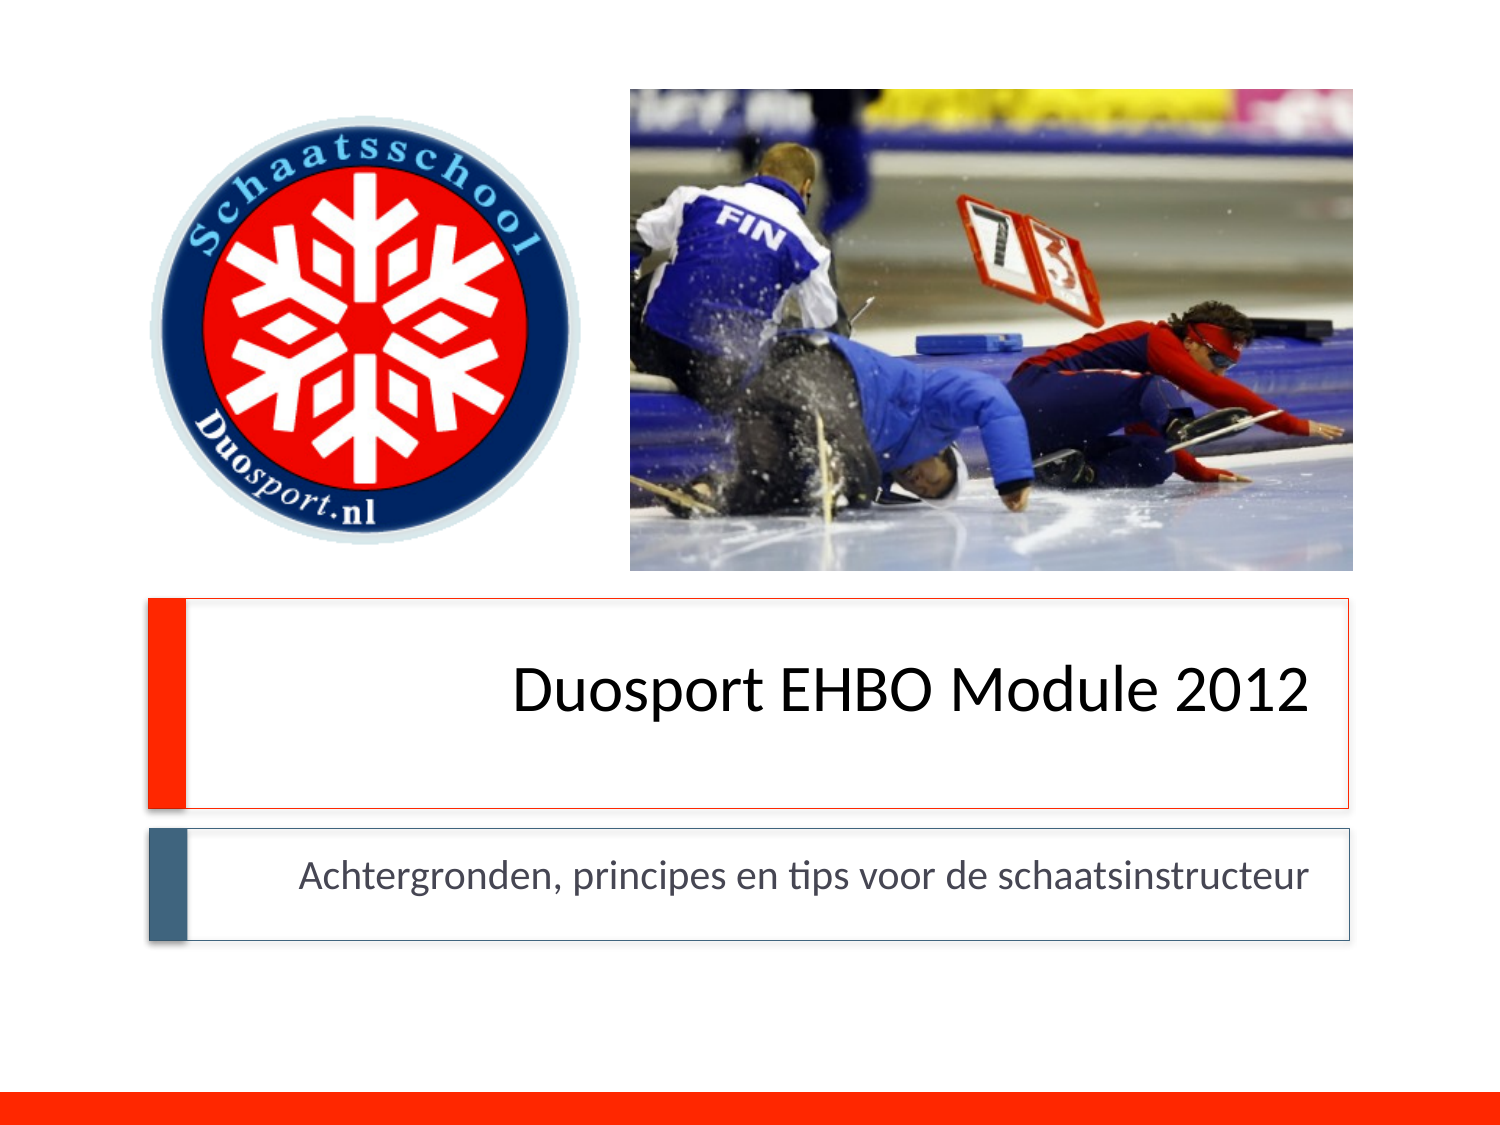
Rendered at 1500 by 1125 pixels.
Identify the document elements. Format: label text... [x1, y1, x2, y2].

picture [629, 89, 1353, 572]
picture [147, 113, 584, 549]
title Duosport EHBO Module 2012 [200, 637, 1325, 800]
subtitle Achtergronden, principes en tips voor de schaatsinstructeur [200, 840, 1325, 929]
